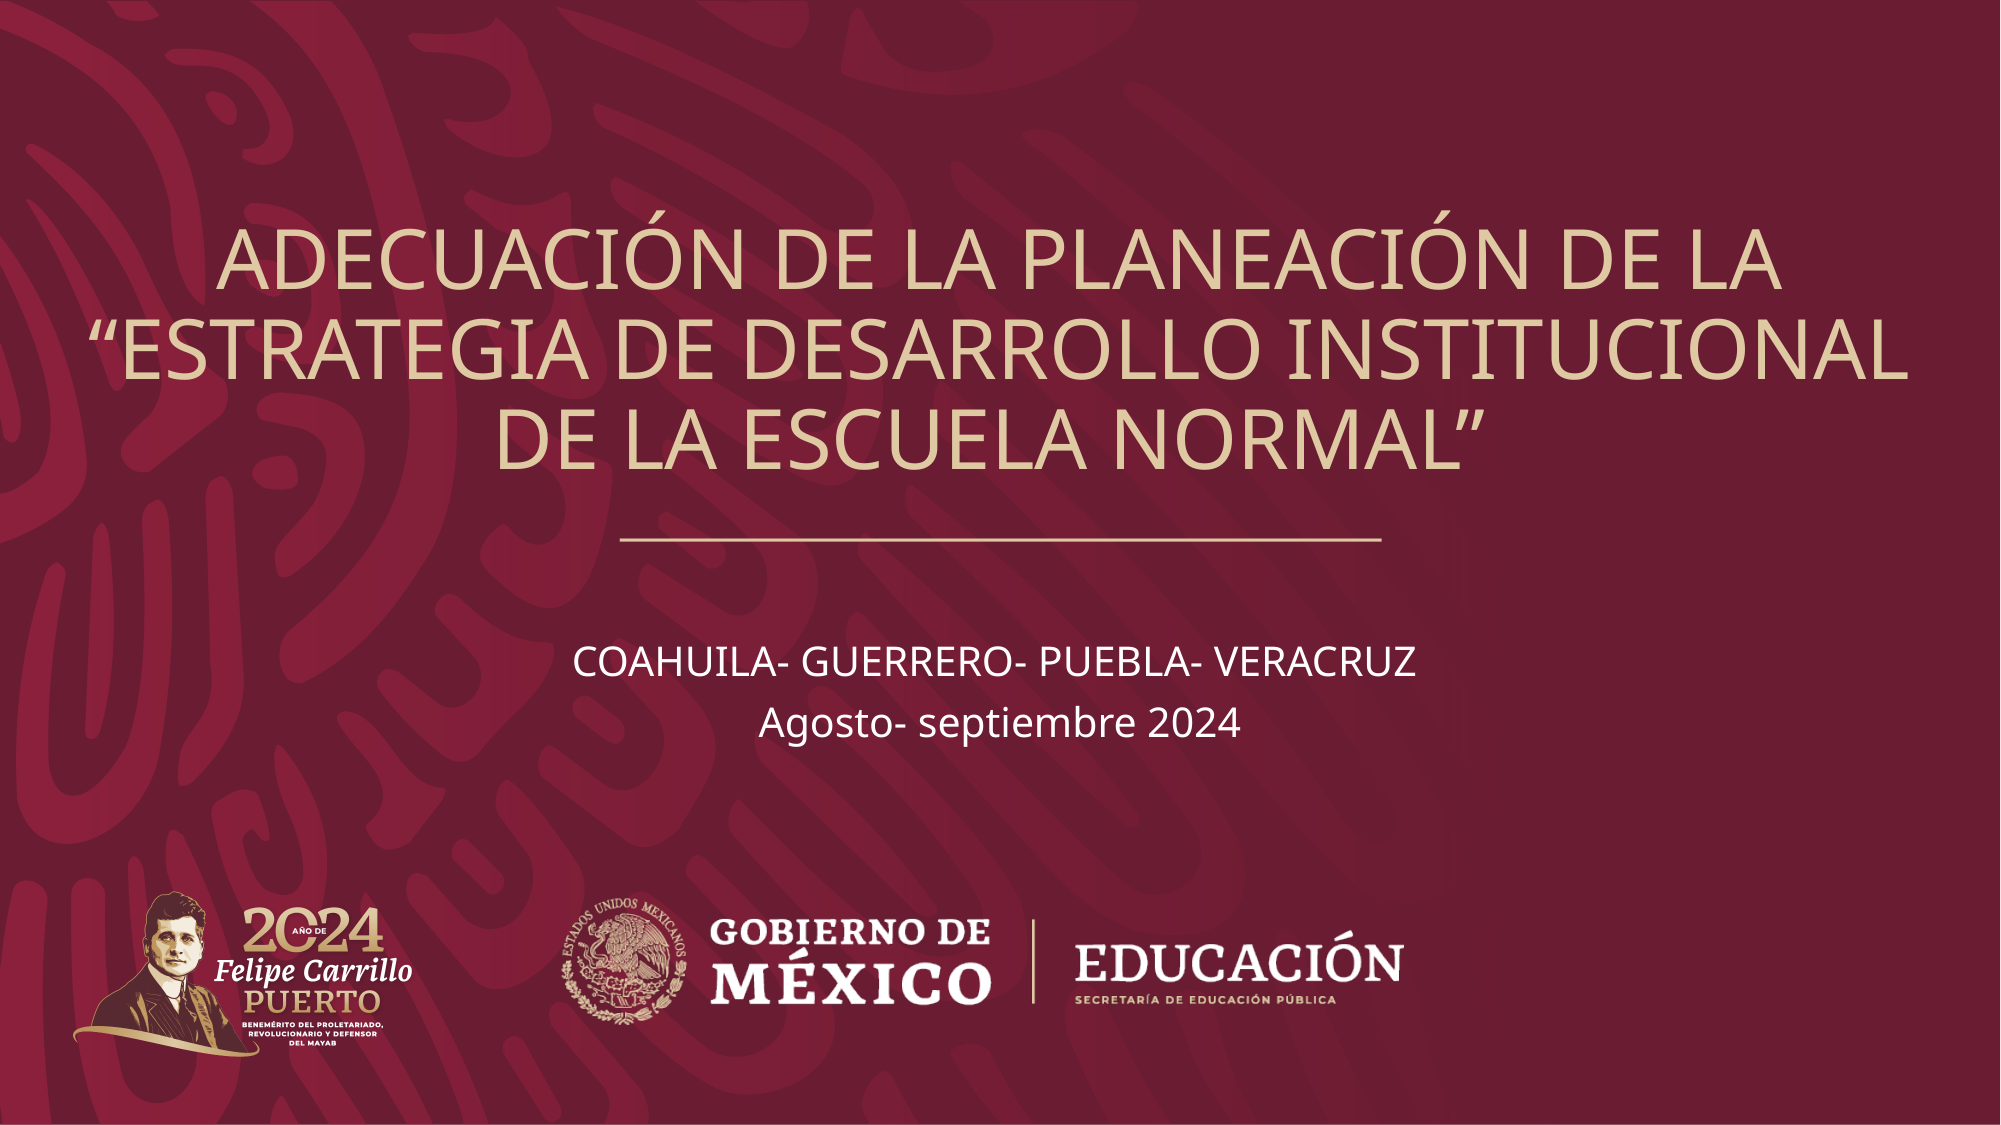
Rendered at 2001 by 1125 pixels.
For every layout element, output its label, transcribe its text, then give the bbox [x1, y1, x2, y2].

title ADECUACIÓN DE LA PLANEACIÓN DE LA “ESTRATEGIA DE DESARROLLO INSTITUCIONAL DE LA ESCUELA NORMAL” [59, 210, 1941, 480]
list COAHUILA- GUERRERO- PUEBLA- VERACRUZ Agosto- septiembre 2024 [59, 567, 1941, 755]
picture [0, 0, 2001, 1125]
